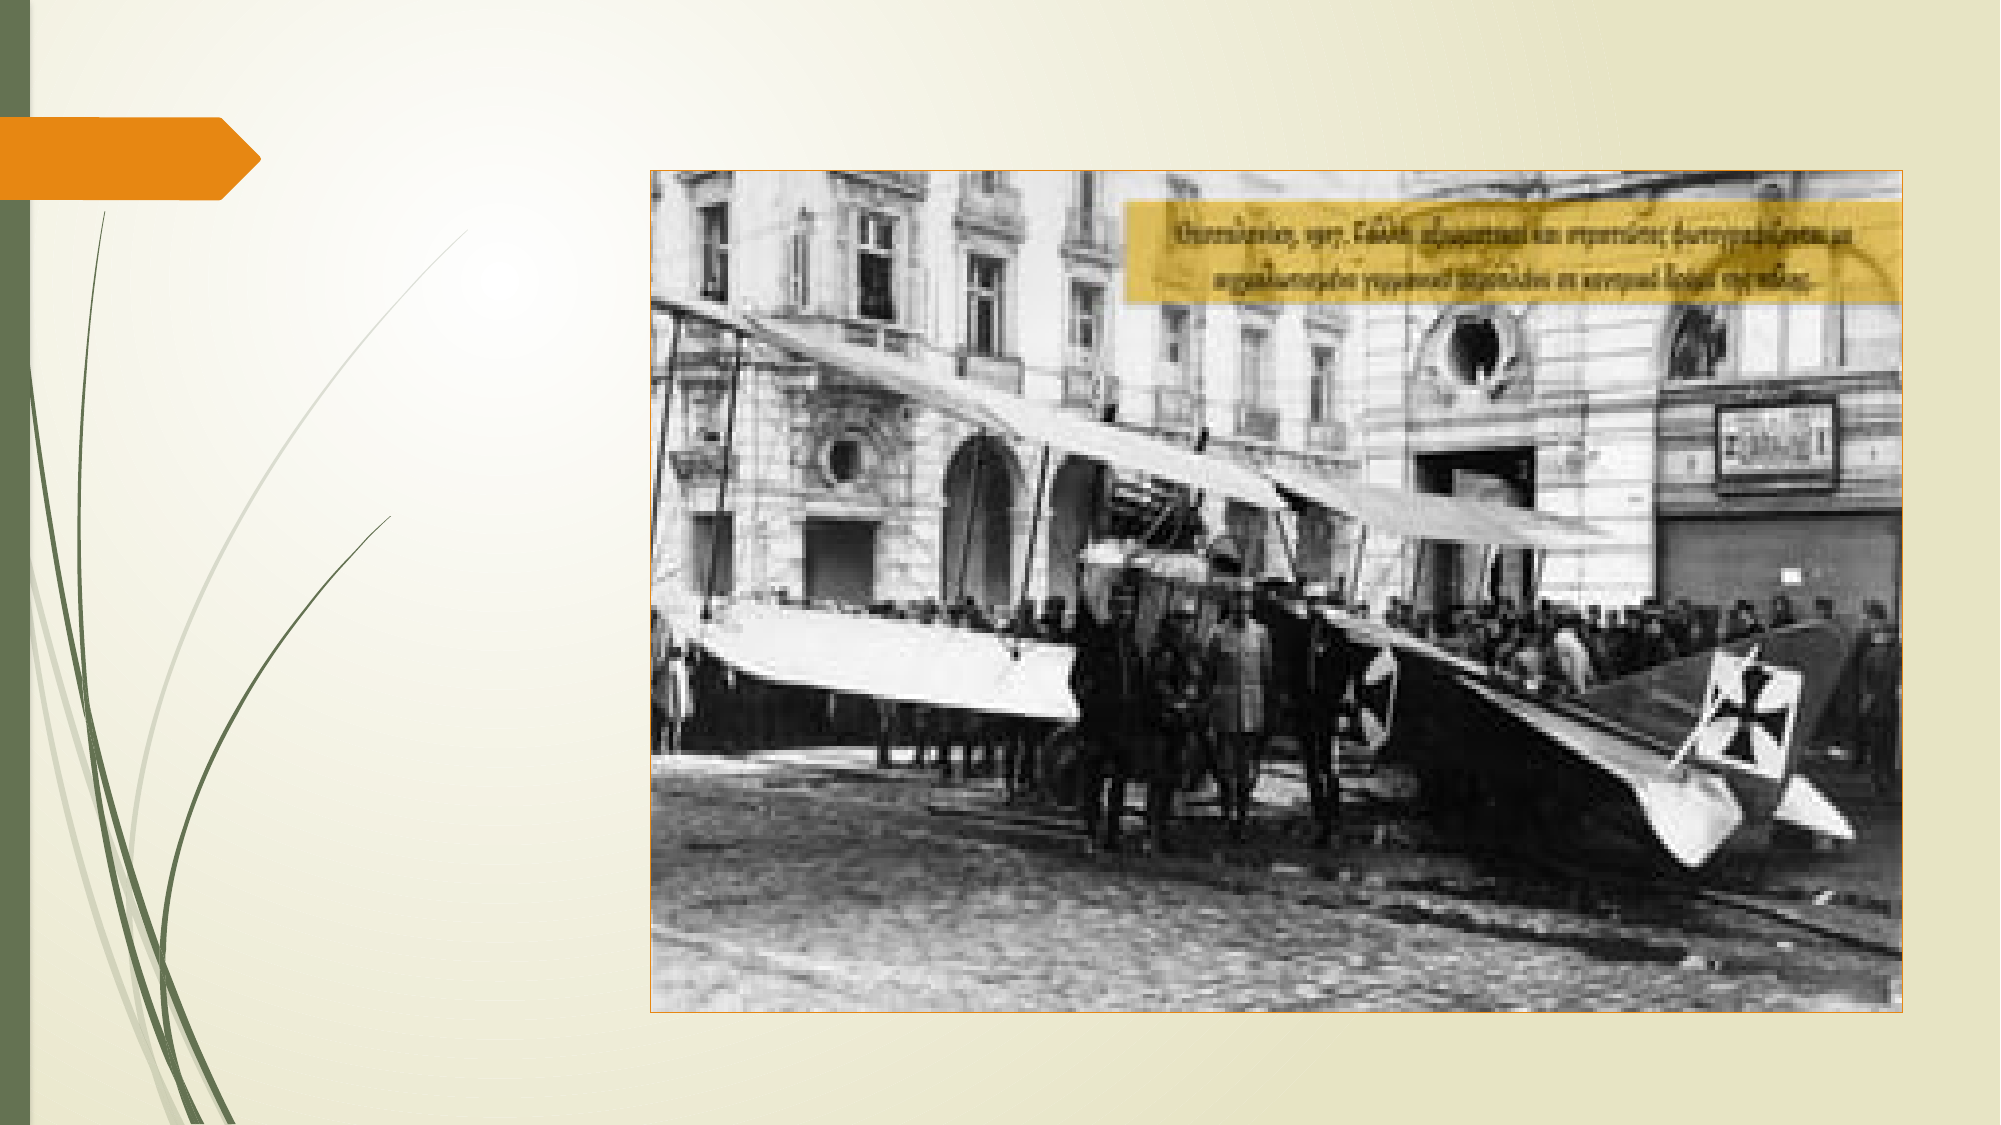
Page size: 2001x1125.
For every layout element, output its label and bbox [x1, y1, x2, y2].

picture [650, 169, 1903, 1013]
